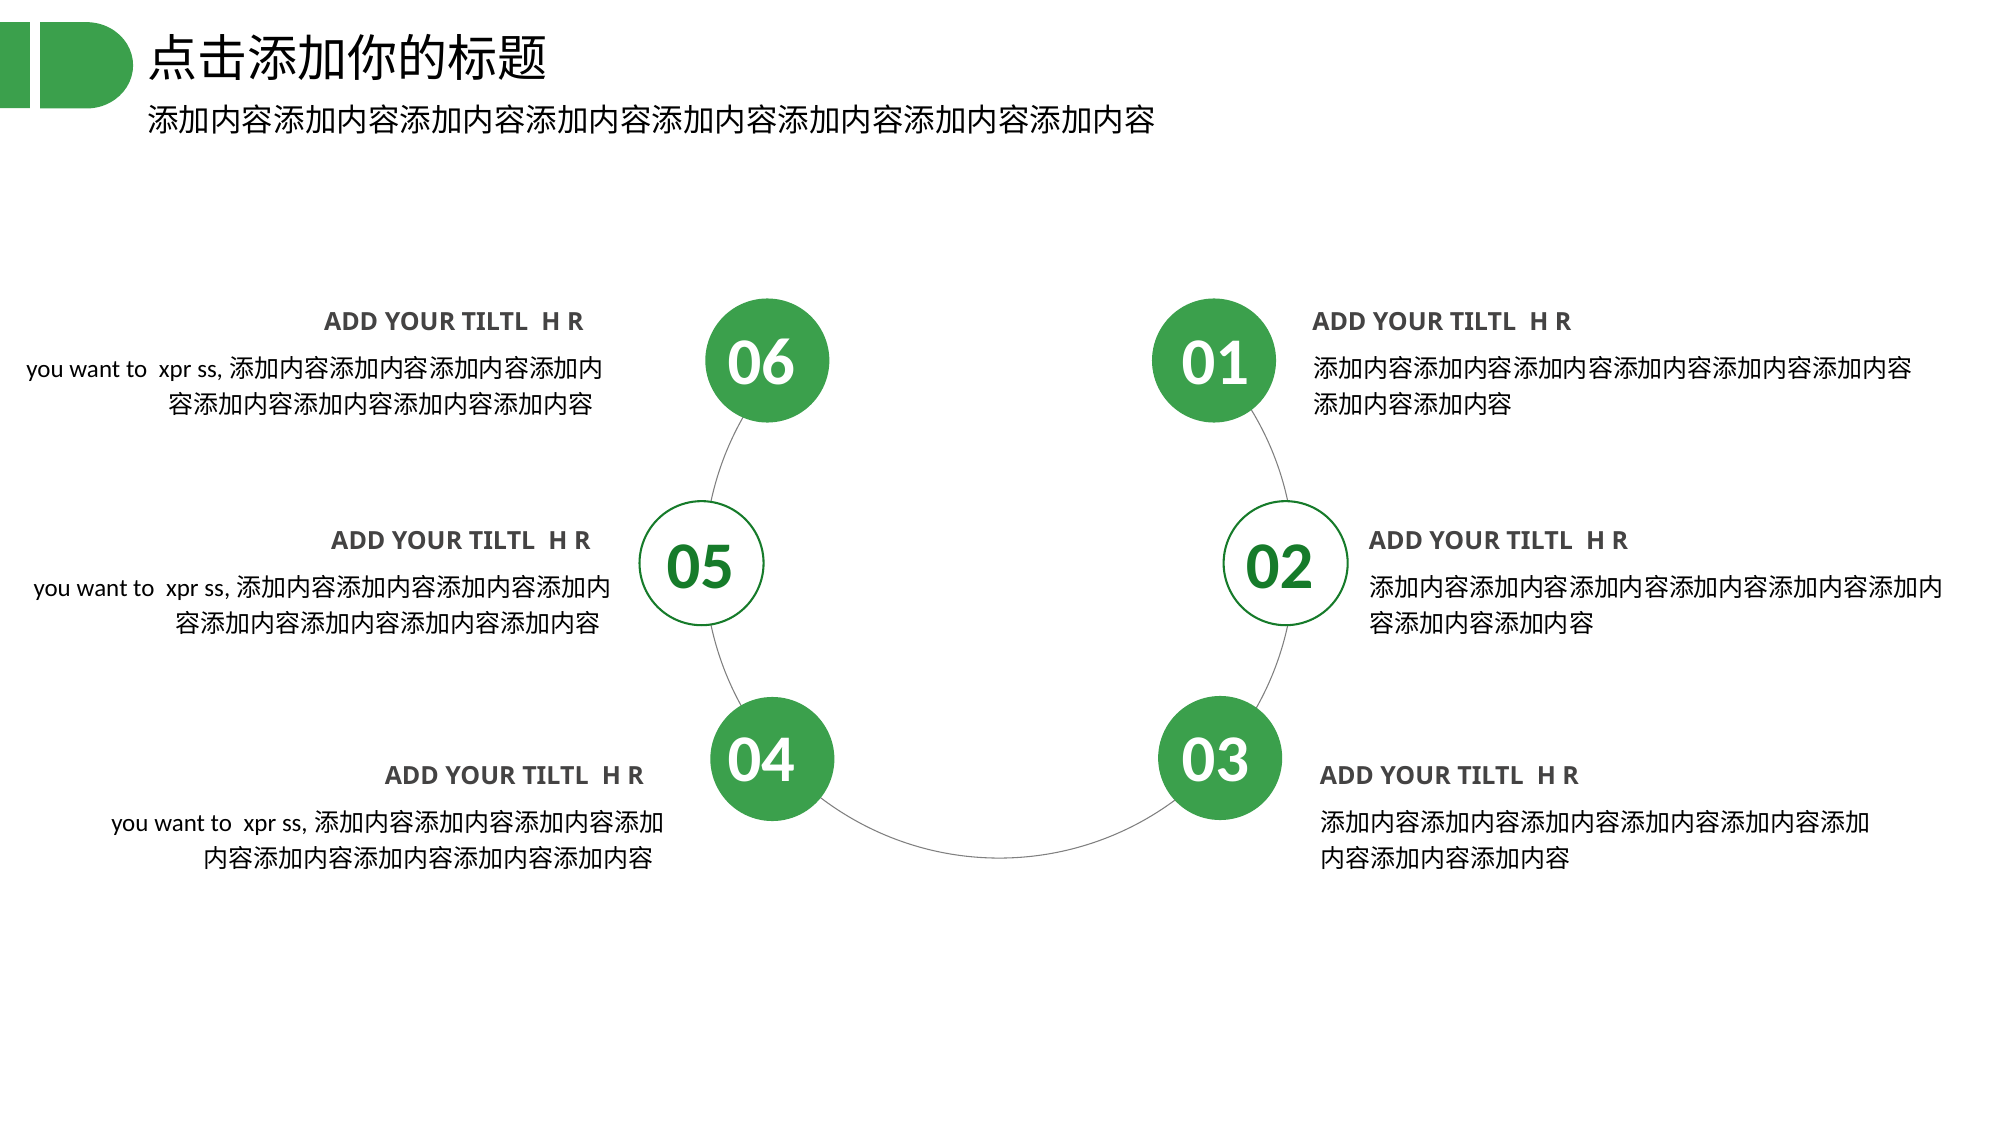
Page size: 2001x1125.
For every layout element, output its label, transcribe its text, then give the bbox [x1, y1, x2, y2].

text_box 添加内容添加内容添加内容添加内容添加内容添加内容添加内容添加内容 [132, 96, 1427, 147]
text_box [639, 501, 774, 626]
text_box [1298, 752, 1939, 879]
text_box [710, 696, 835, 822]
text_box 点击添加你的标题 [134, 26, 1427, 96]
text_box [66, 752, 679, 879]
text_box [705, 298, 835, 423]
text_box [1158, 695, 1289, 821]
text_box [1347, 517, 1976, 646]
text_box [1151, 298, 1289, 423]
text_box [0, 22, 134, 109]
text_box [1223, 501, 1353, 626]
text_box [0, 517, 627, 644]
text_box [1291, 298, 1940, 427]
text_box [710, 404, 1289, 859]
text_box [0, 298, 620, 425]
